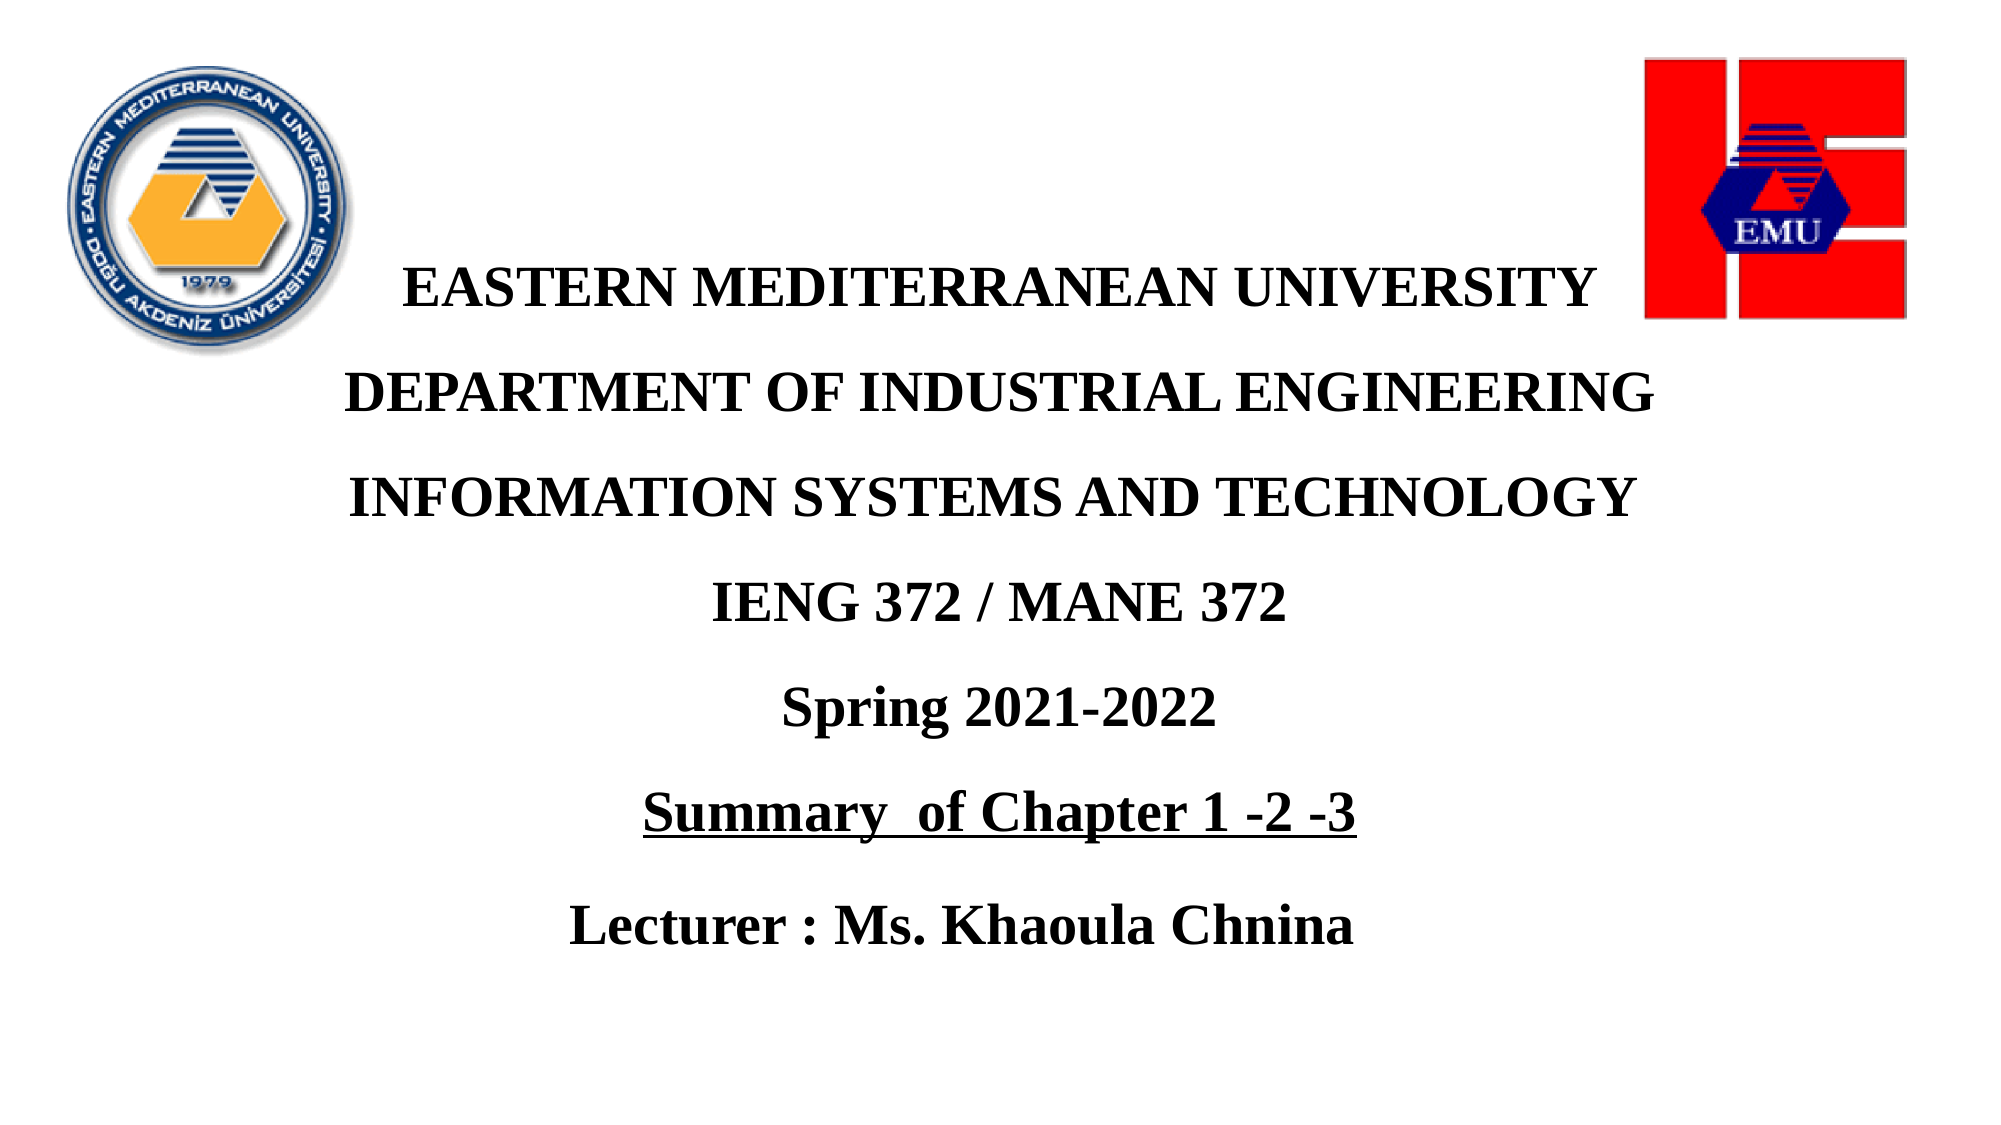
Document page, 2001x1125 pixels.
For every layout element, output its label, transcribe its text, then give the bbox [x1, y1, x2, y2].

subtitle Lecturer : Ms. Khaoula Chnina [212, 886, 1713, 979]
picture [1633, 49, 1913, 331]
title EASTERN MEDITERRANEAN UNIVERSITY DEPARTMENT OF INDUSTRIAL ENGINEERING INFORMATION SYSTEMS AND TECHNOLOGY IENG 372 / MANE 372 Spring 2021-2022 Summary of Chapter 1 -2 -3 [249, 329, 1750, 851]
picture [61, 56, 364, 371]
